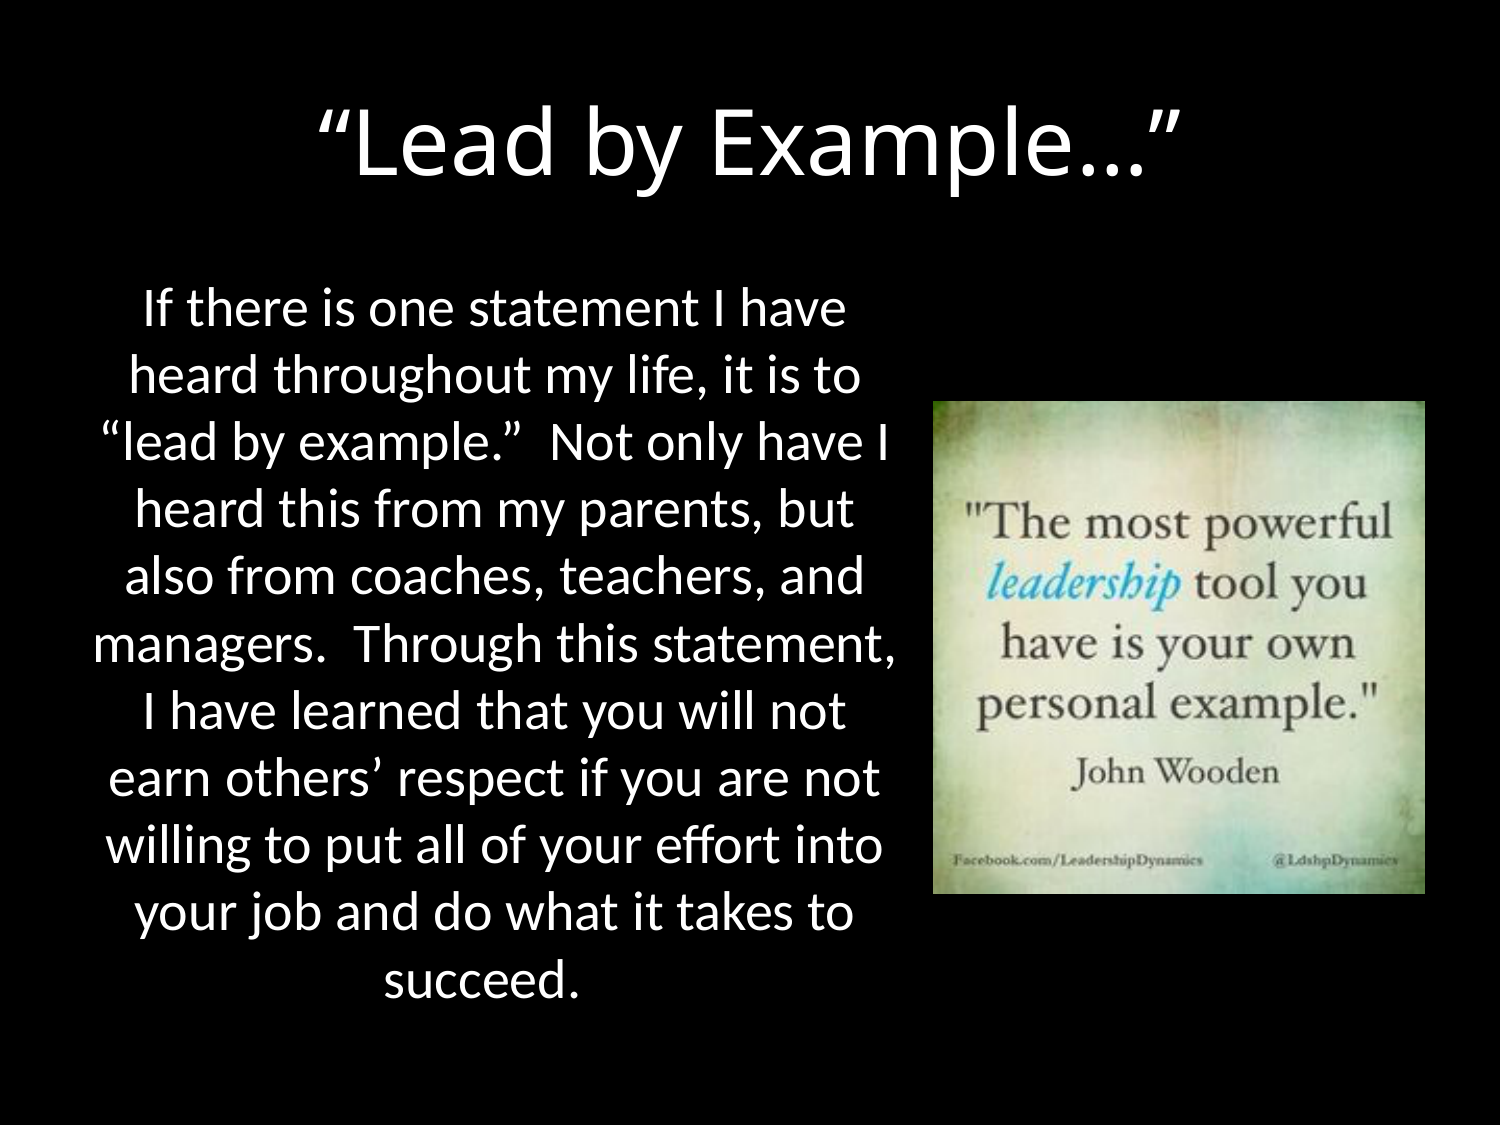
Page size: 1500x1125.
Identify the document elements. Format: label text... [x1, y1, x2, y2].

title “Lead by Example…” [75, 45, 1425, 233]
picture [932, 401, 1426, 894]
list If there is one statement I have heard throughout my life, it is to “lead by example.” Not only have I heard this from my parents, but also from coaches, teachers, and managers. Through this statement, I have learned that you will not earn others’ respect if you are not willing to put all of your effort into your job and do what it takes to succeed. [75, 262, 916, 1029]
